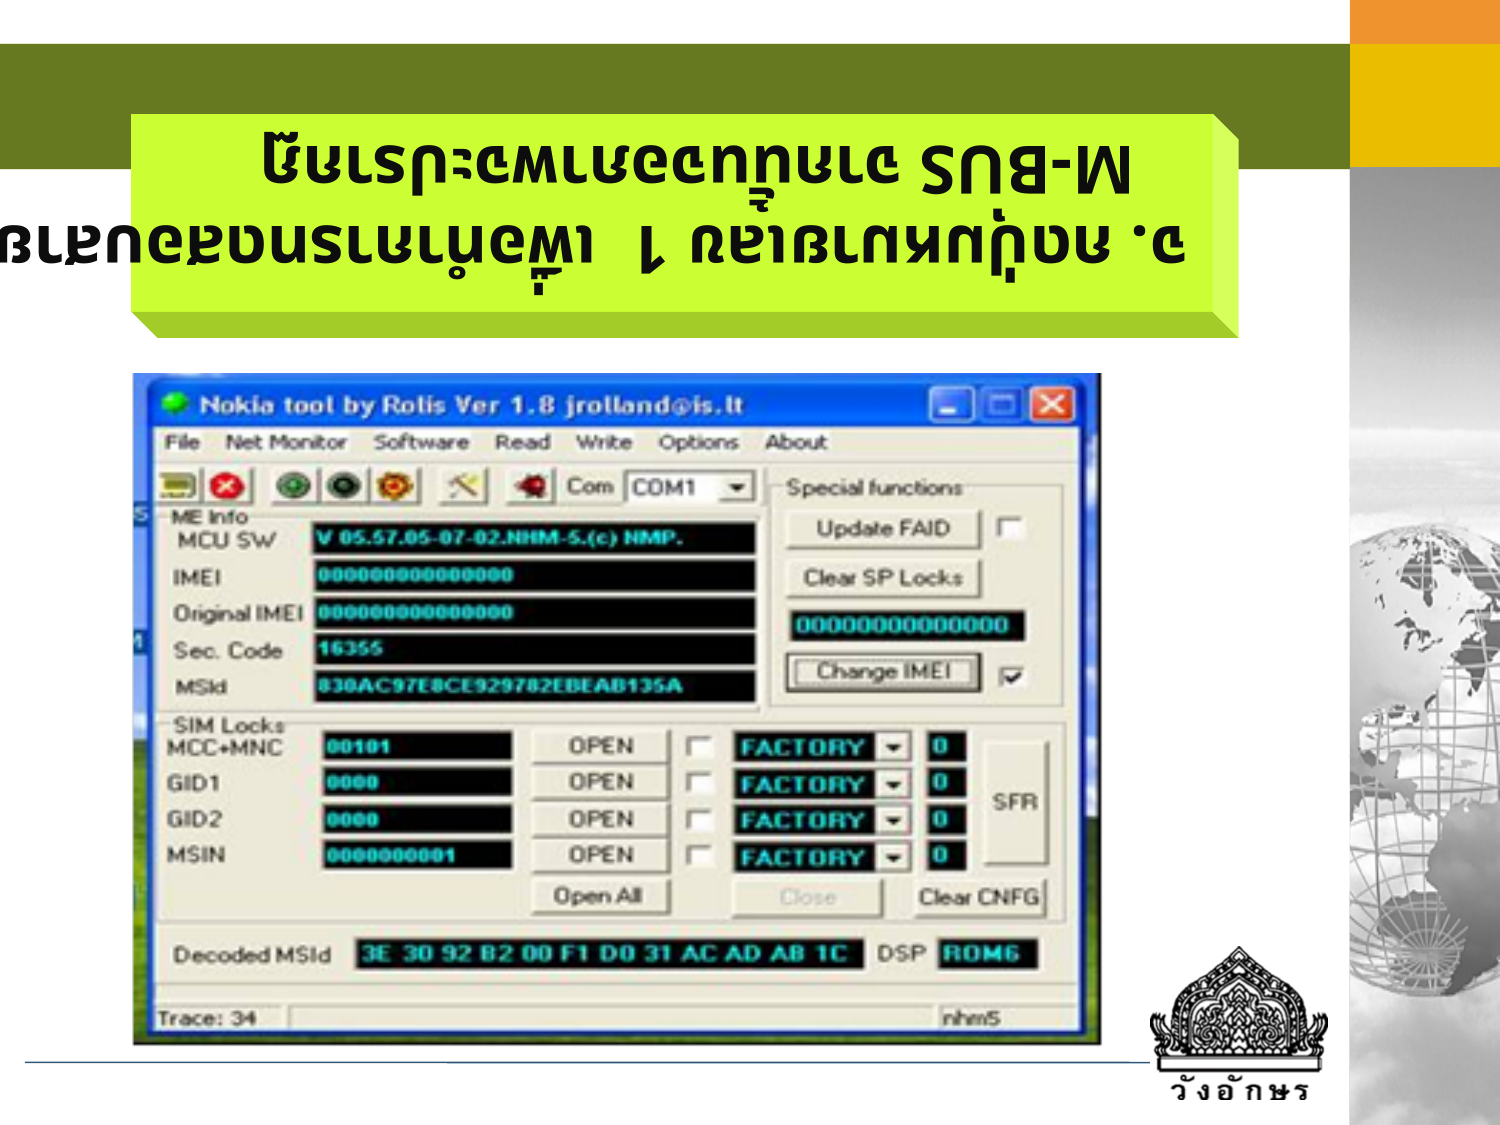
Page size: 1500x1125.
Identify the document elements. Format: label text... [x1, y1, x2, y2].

text_box [1213, 113, 1239, 337]
picture [1349, 167, 1500, 1125]
picture [131, 373, 1105, 1052]
picture [1150, 946, 1328, 1100]
text_box จ. กดปุ่มหมายเลข 1 เพื่อทำการทดสอบสาย M-BUS จากนั้นจอภาพจะปรากฏ [131, 113, 1239, 338]
